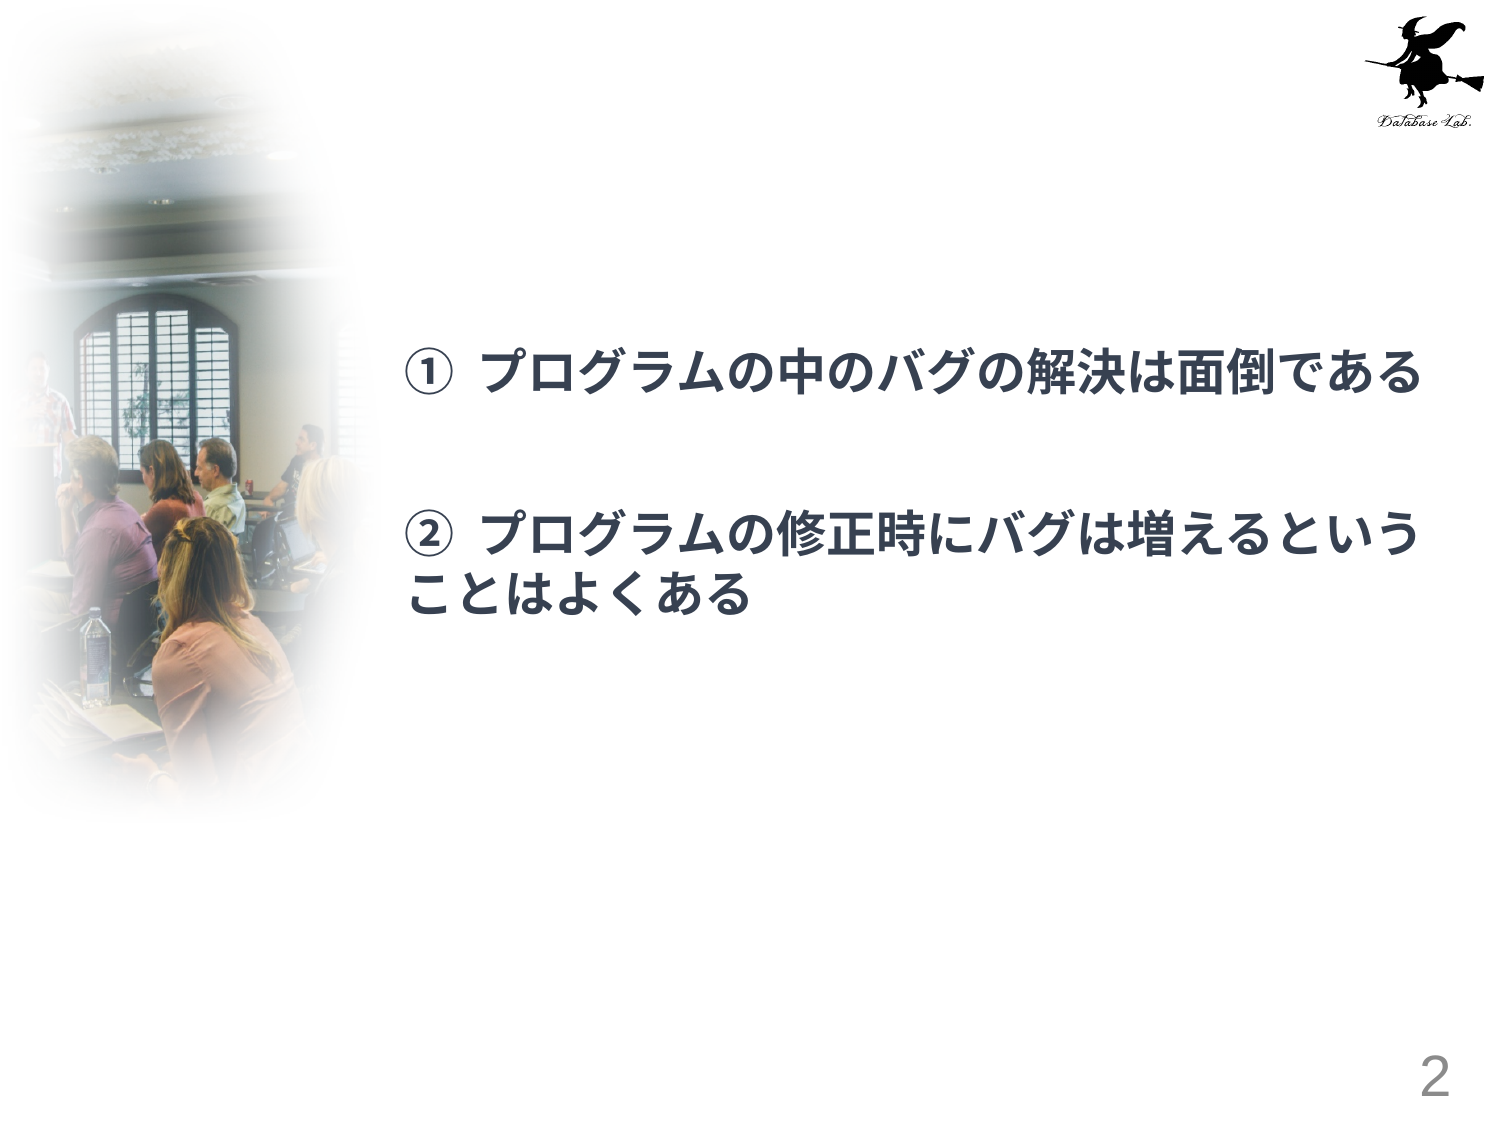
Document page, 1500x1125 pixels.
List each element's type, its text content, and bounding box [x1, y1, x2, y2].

list ① プログラムの中のバグの解決は面倒である ② プログラムの修正時にバグは増えるということはよくある [389, 332, 1483, 1043]
picture [0, 0, 390, 828]
picture [1362, 14, 1486, 130]
slide_number 2 [1129, 1042, 1467, 1103]
